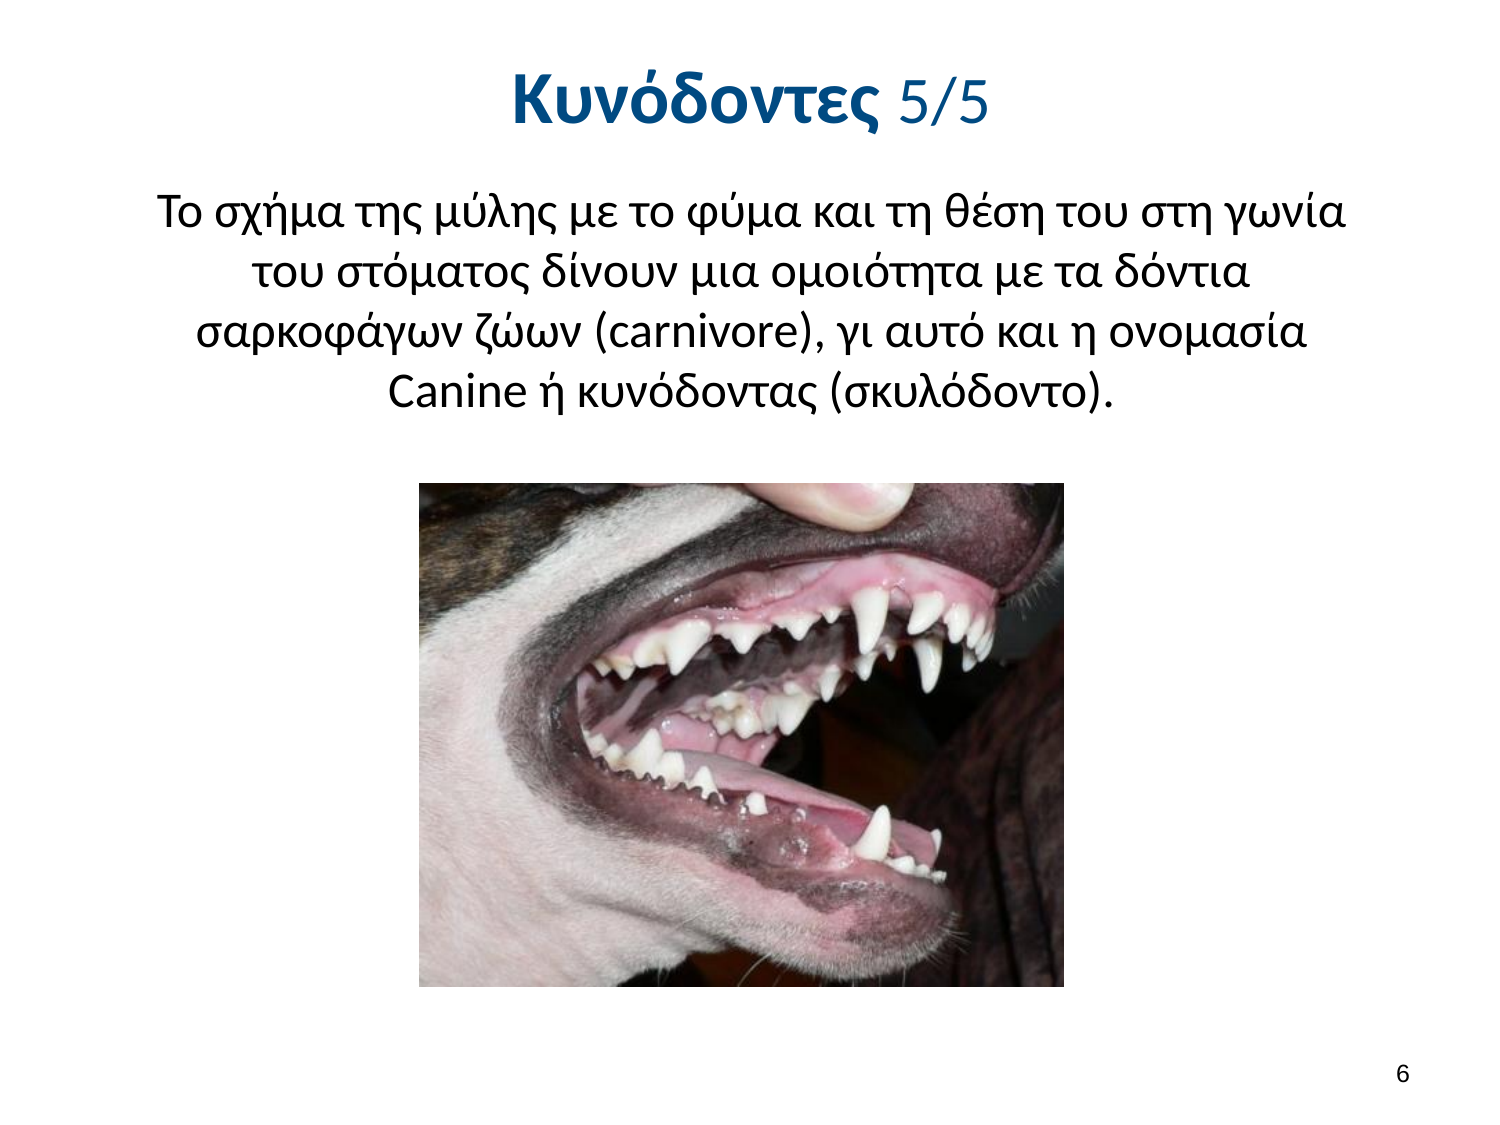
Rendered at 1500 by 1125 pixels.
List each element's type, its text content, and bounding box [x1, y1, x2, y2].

title Κυνόδοντες 5/5 [76, 19, 1427, 169]
picture [418, 482, 1064, 988]
text_box Το σχήμα της μύλης με το φύμα και τη θέση του στη γωνία του στόματος δίνουν μια ομοιότητα με τα δόντια σαρκοφάγων ζώων (carnivore), γι αυτό και η ονομασία Canine ή κυνόδοντας (σκυλόδοντο). [119, 169, 1384, 425]
slide_number 5 [1074, 1042, 1425, 1103]
